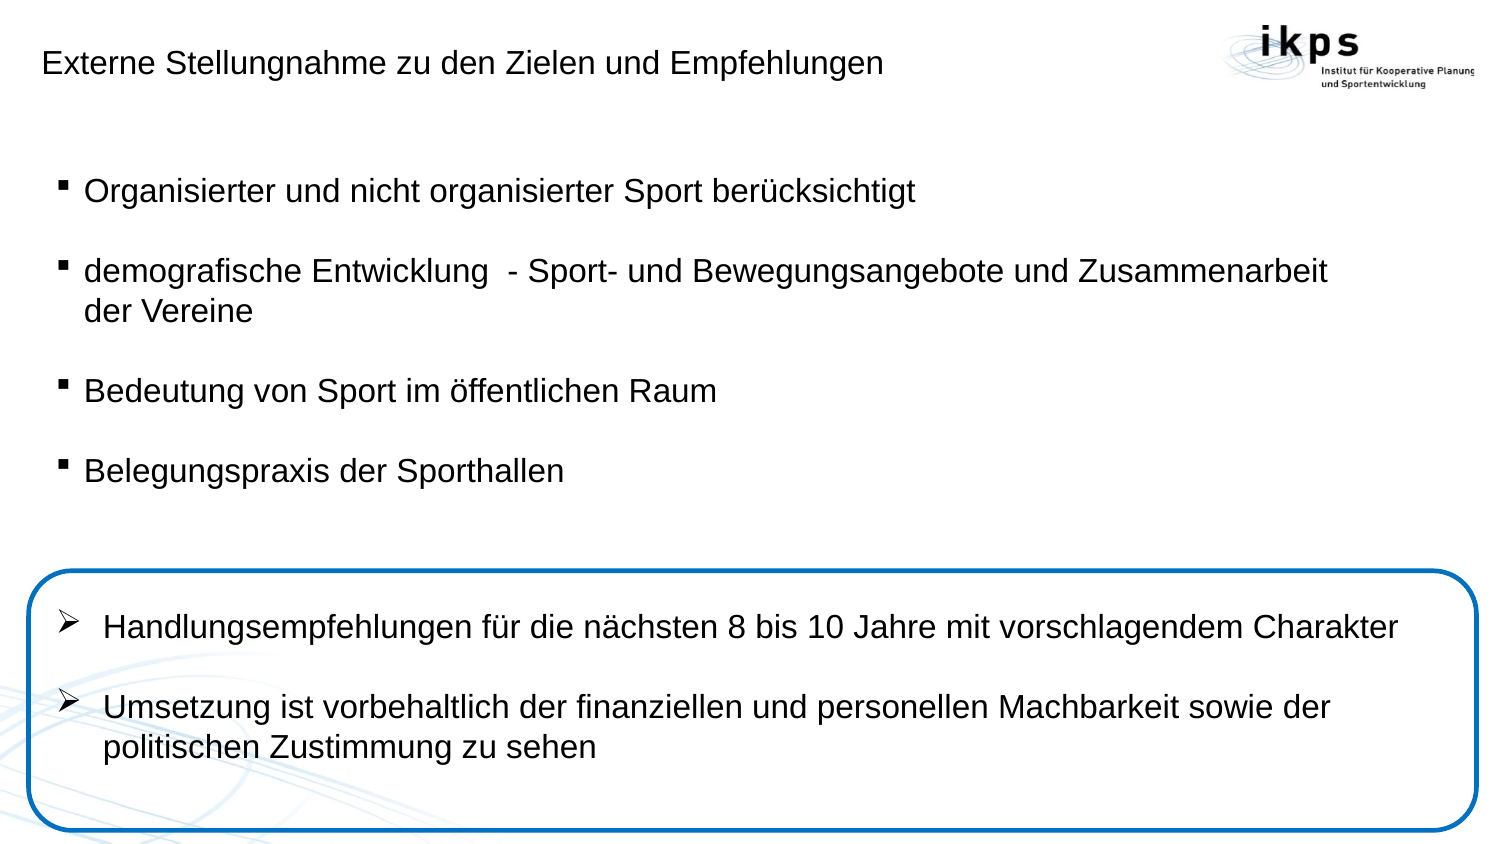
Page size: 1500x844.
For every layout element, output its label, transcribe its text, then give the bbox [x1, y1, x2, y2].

title Externe Stellungnahme zu den Zielen und Empfehlungen [28, 37, 1304, 85]
picture [0, 651, 511, 844]
text_box [28, 570, 1477, 831]
picture [1207, 25, 1475, 89]
text_box Organisierter und nicht organisierter Sport berücksichtigt demografische Entwicklung - Sport- und Bewegungsangebote und Zusammenarbeit der Vereine Bedeutung von Sport im öffentlichen Raum Belegungspraxis der Sporthallen [41, 162, 1364, 537]
